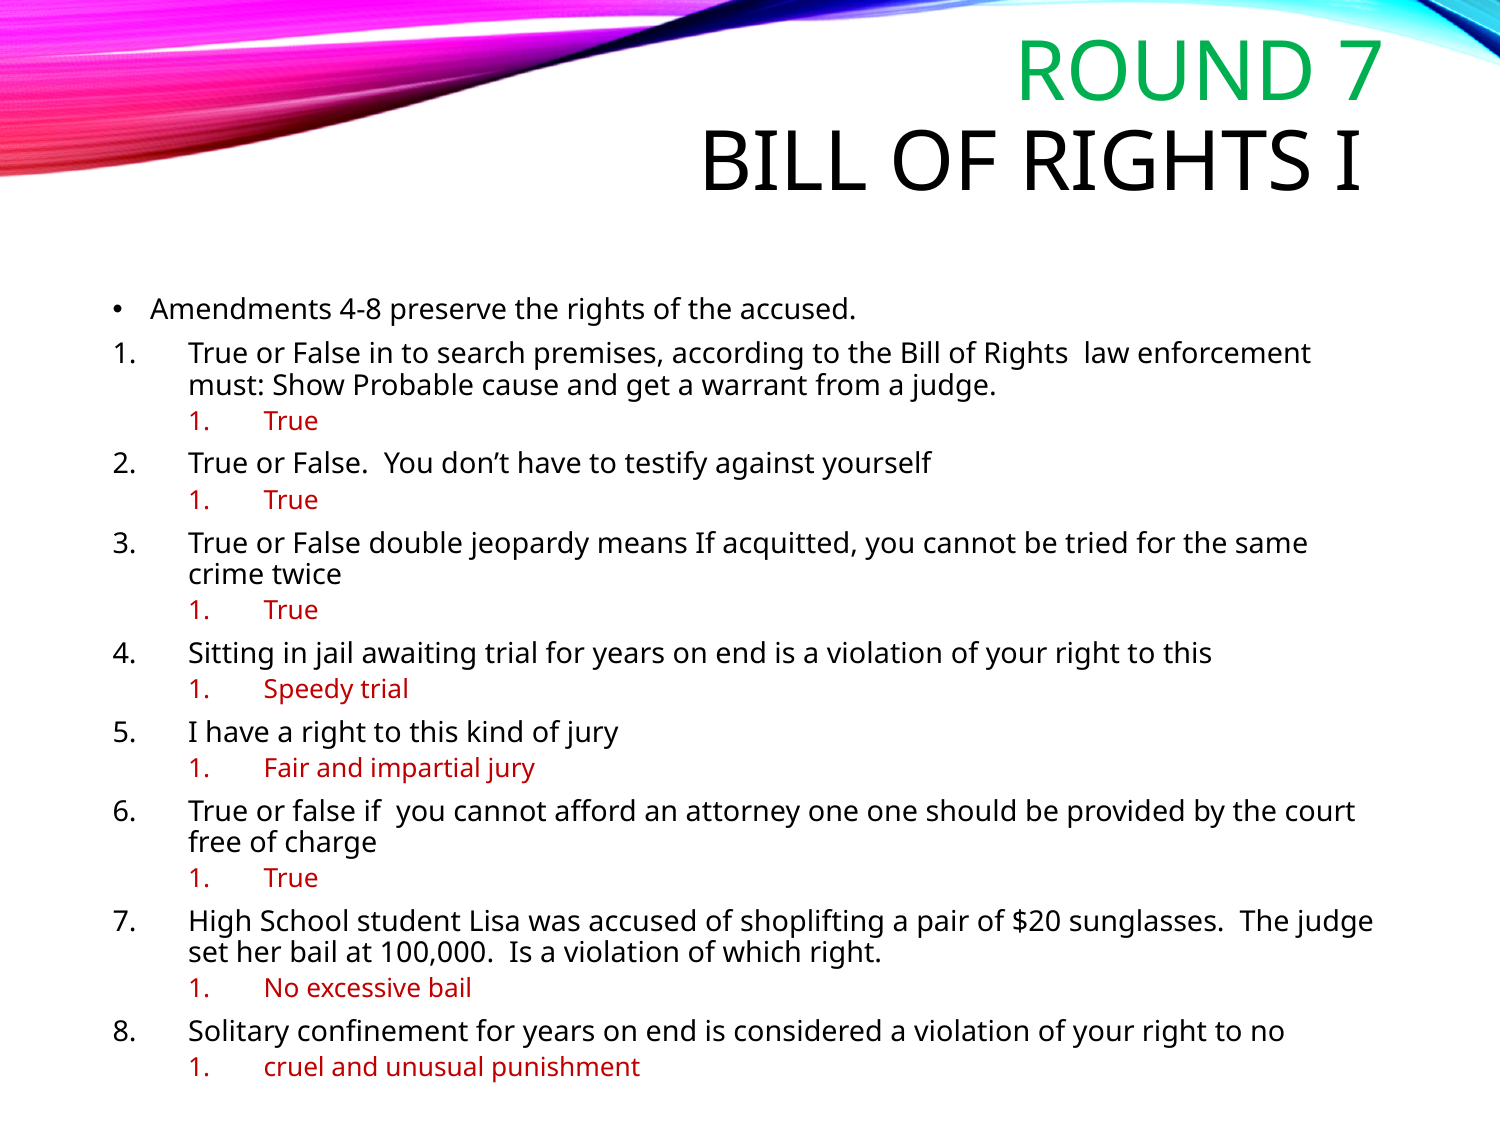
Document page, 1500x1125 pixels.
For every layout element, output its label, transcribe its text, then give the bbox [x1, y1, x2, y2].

picture [0, 0, 1500, 178]
title Round 7 Bill of Rights I [354, 12, 1401, 225]
list Amendments 4-8 preserve the rights of the accused. True or False in to search premises, according to the Bill of Rights law enforcement must: Show Probable cause and get a warrant from a judge. True True or False. You don’t have to testify against yourself True True or False double jeopardy means If acquitted, you cannot be tried for the same crime twice True Sitting in jail awaiting trial for years on end is a violation of your right to this Speedy trial I have a right to this kind of jury Fair and impartial jury True or false if you cannot afford an attorney one one should be provided by the court free of charge True High School student Lisa was accused of shoplifting a pair of $20 sunglasses. The judge set her bail at 100,000. Is a violation of which right. No excessive bail Solitary confinement for years on end is considered a violation of your right to no cruel and unusual punishment [97, 287, 1403, 1100]
